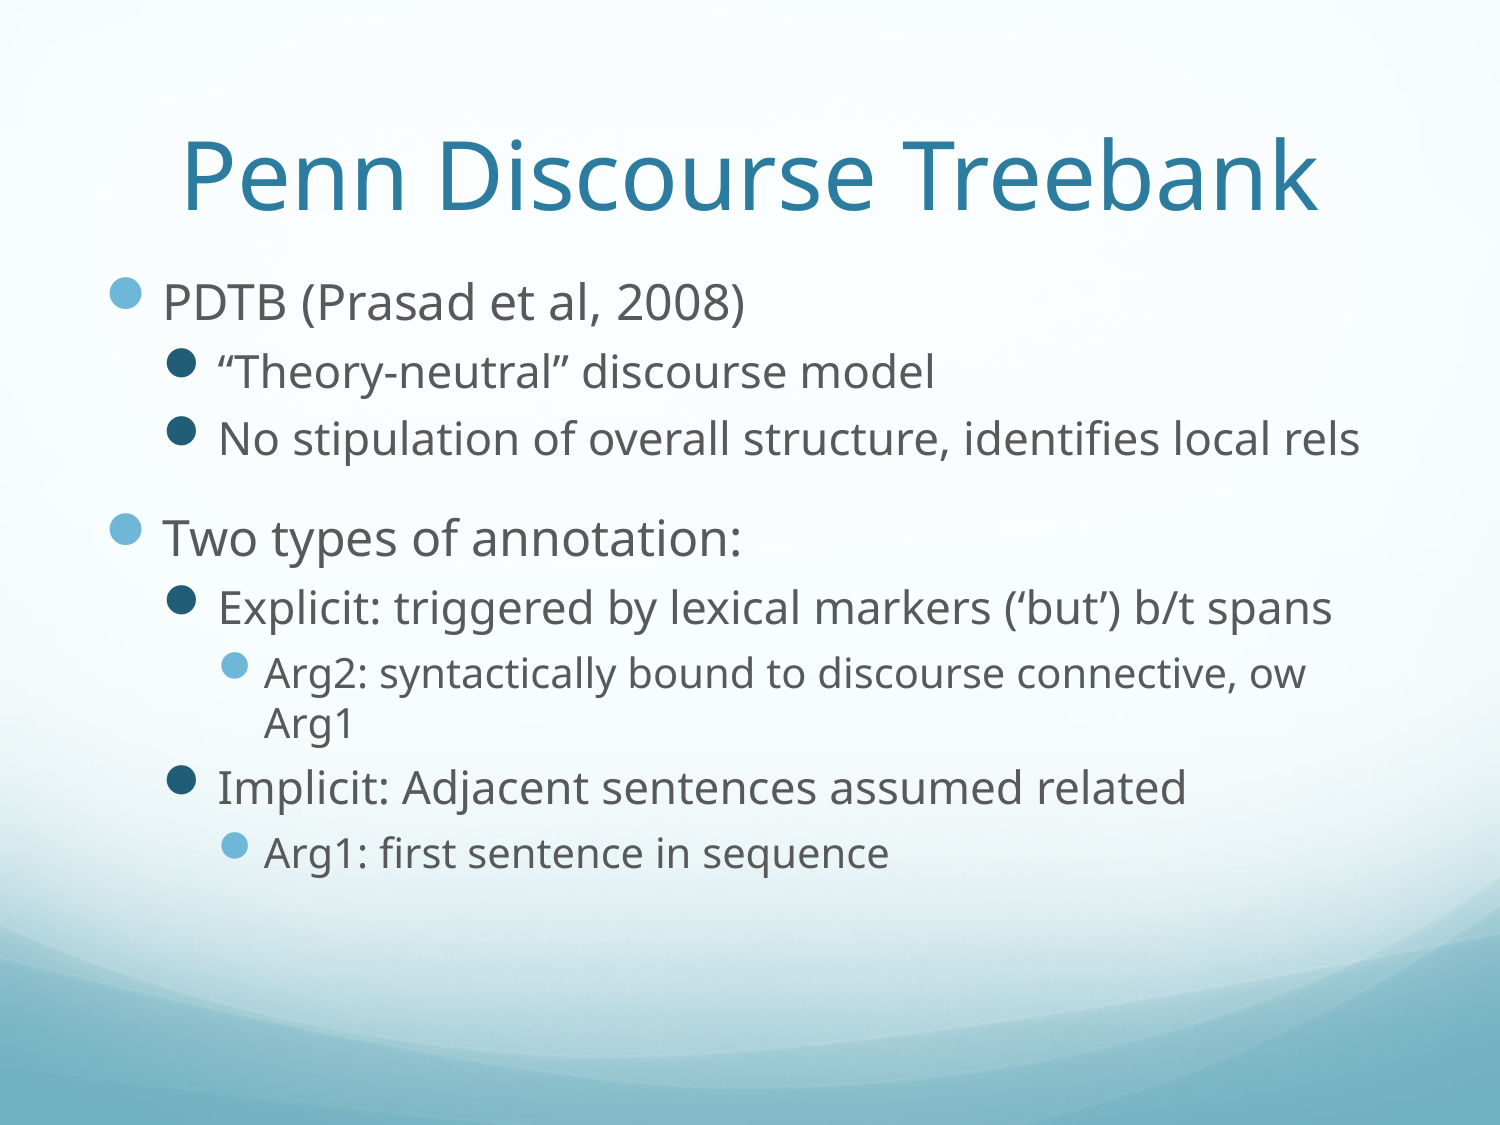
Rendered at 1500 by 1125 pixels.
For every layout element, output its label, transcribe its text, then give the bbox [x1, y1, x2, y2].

list PDTB (Prasad et al, 2008) “Theory-neutral” discourse model No stipulation of overall structure, identifies local rels Two types of annotation: Explicit: triggered by lexical markers (‘but’) b/t spans Arg2: syntactically bound to discourse connective, ow Arg1 Implicit: Adjacent sentences assumed related Arg1: first sentence in sequence [90, 262, 1410, 975]
title Penn Discourse Treebank [90, 17, 1410, 237]
